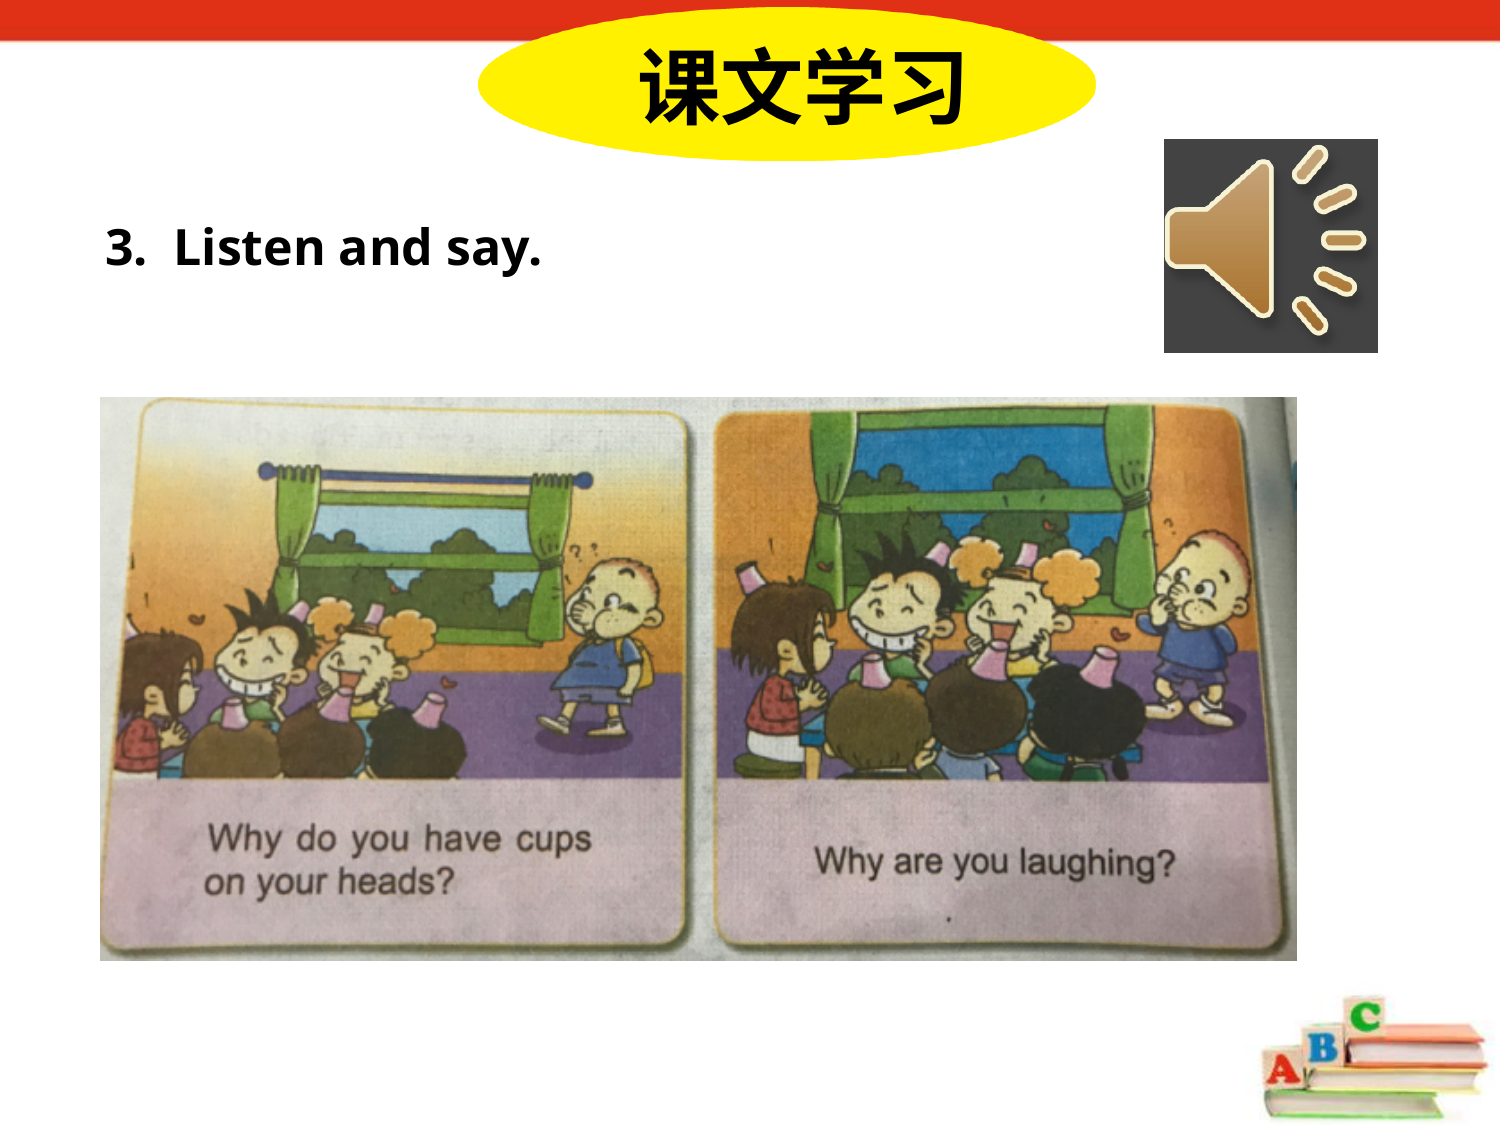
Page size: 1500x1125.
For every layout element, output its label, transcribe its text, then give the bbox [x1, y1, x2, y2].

text_box 3. Listen and say. [90, 208, 558, 283]
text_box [477, 6, 1097, 162]
picture [0, 0, 1500, 1125]
